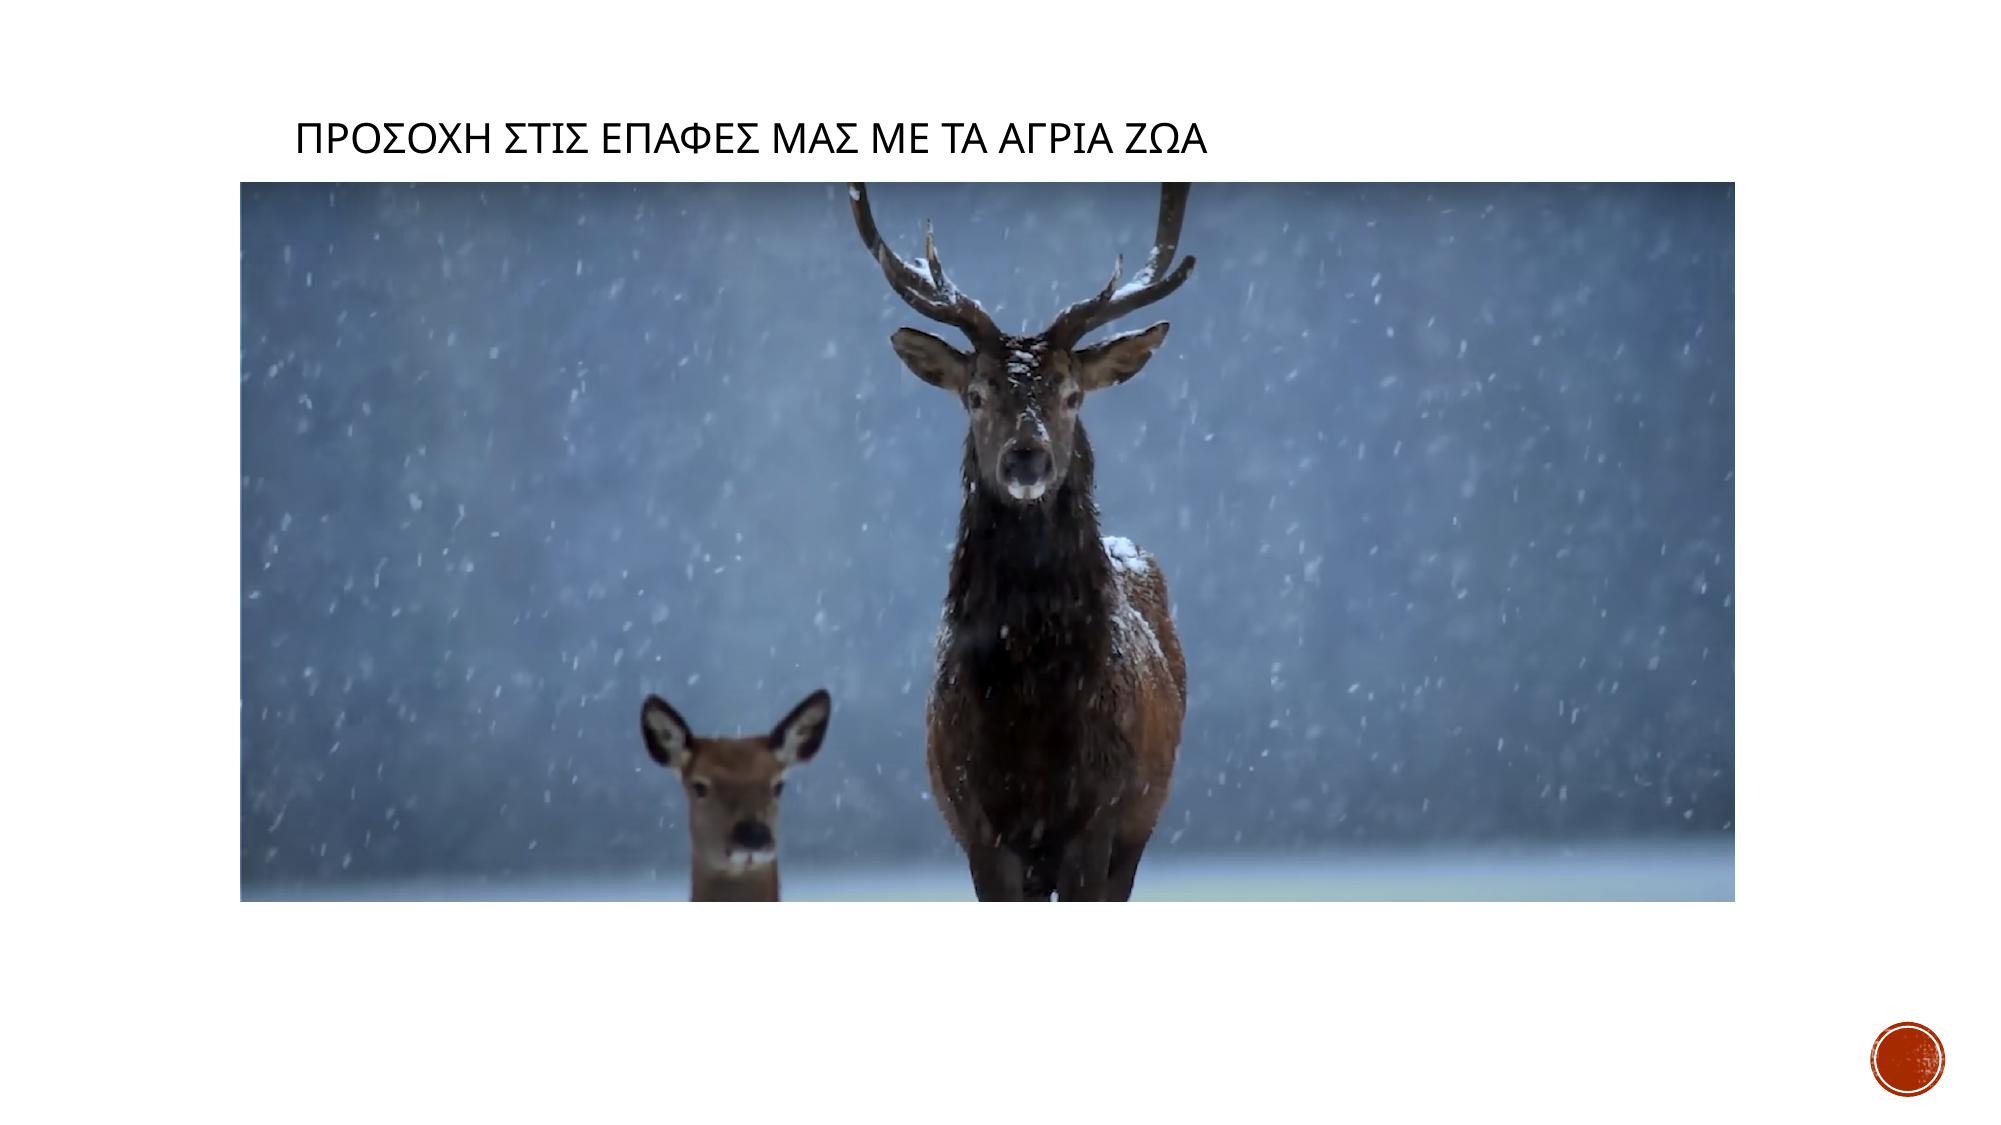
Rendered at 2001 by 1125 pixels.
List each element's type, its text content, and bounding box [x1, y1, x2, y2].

picture [240, 182, 1735, 900]
text_box ΠΡΟΣΟΧΗ ΣΤΙΣ ΕΠΑΦΕΣ ΜΑΣ ΜΕ ΤΑ ΑΓΡΙΑ ΖΩΑ [279, 104, 1281, 170]
